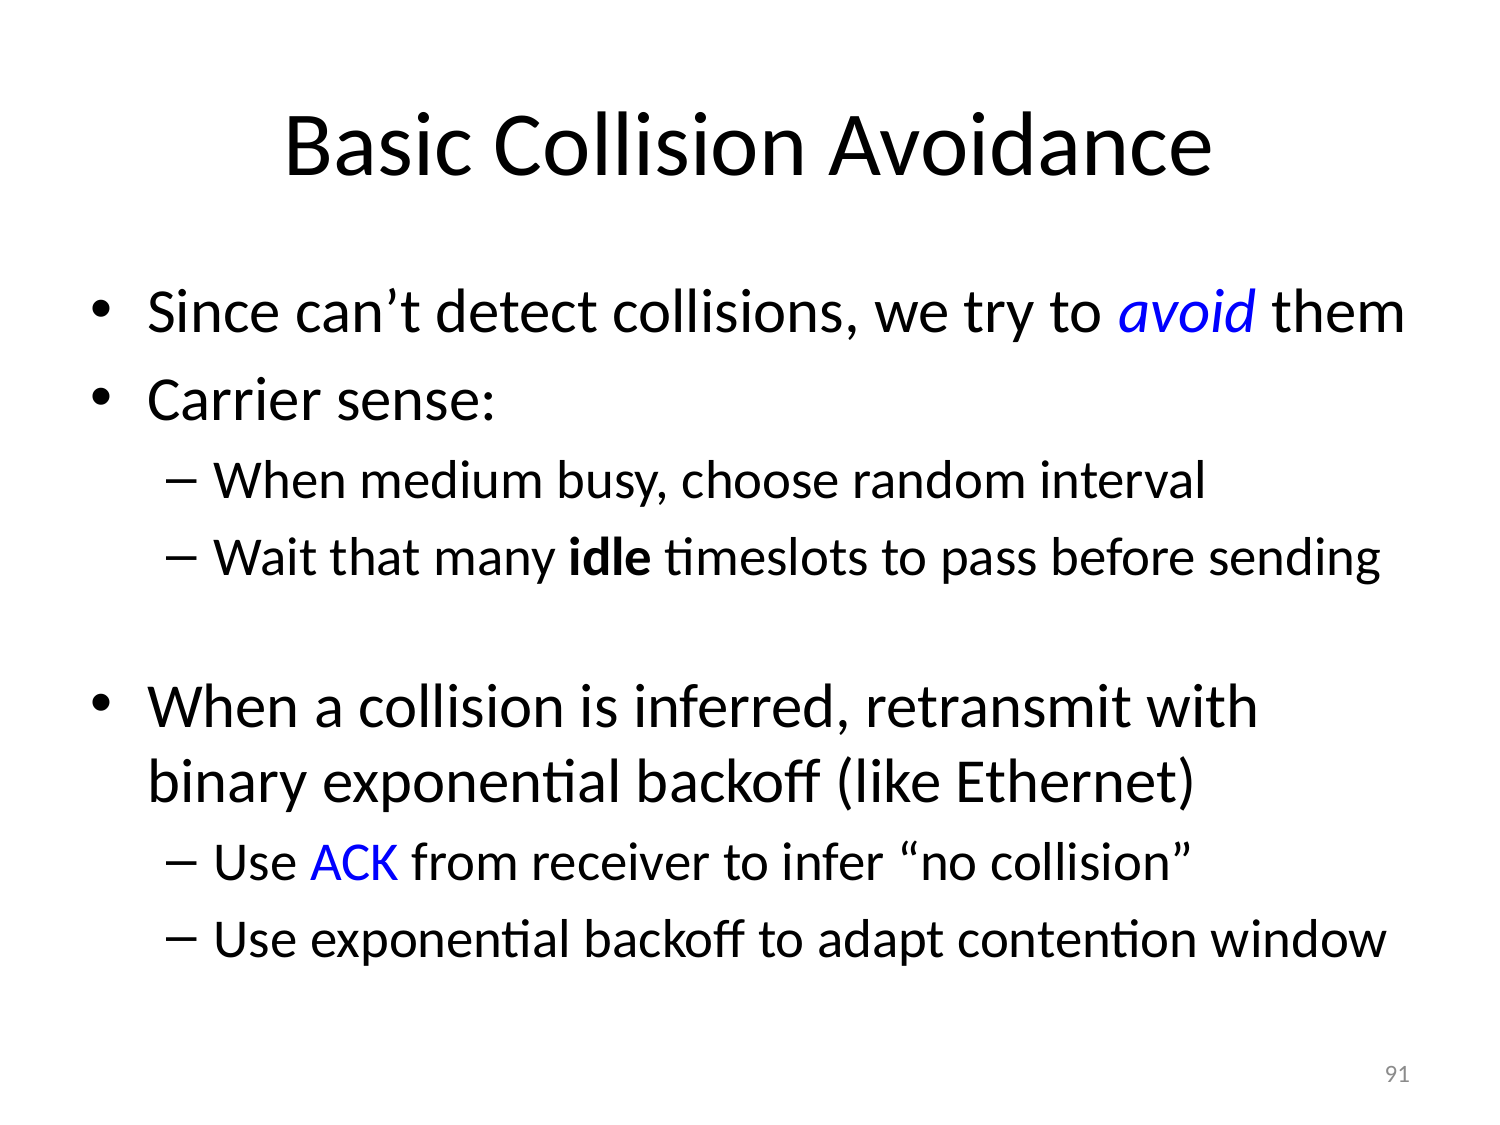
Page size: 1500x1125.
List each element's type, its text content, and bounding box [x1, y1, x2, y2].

slide_number 91 [1074, 1042, 1425, 1103]
list Since can’t detect collisions, we try to avoid them Carrier sense: When medium busy, choose random interval Wait that many idle timeslots to pass before sending When a collision is inferred, retransmit with binary exponential backoff (like Ethernet) Use ACK from receiver to infer “no collision” Use exponential backoff to adapt contention window [75, 262, 1425, 1005]
title Basic Collision Avoidance [75, 45, 1425, 233]
